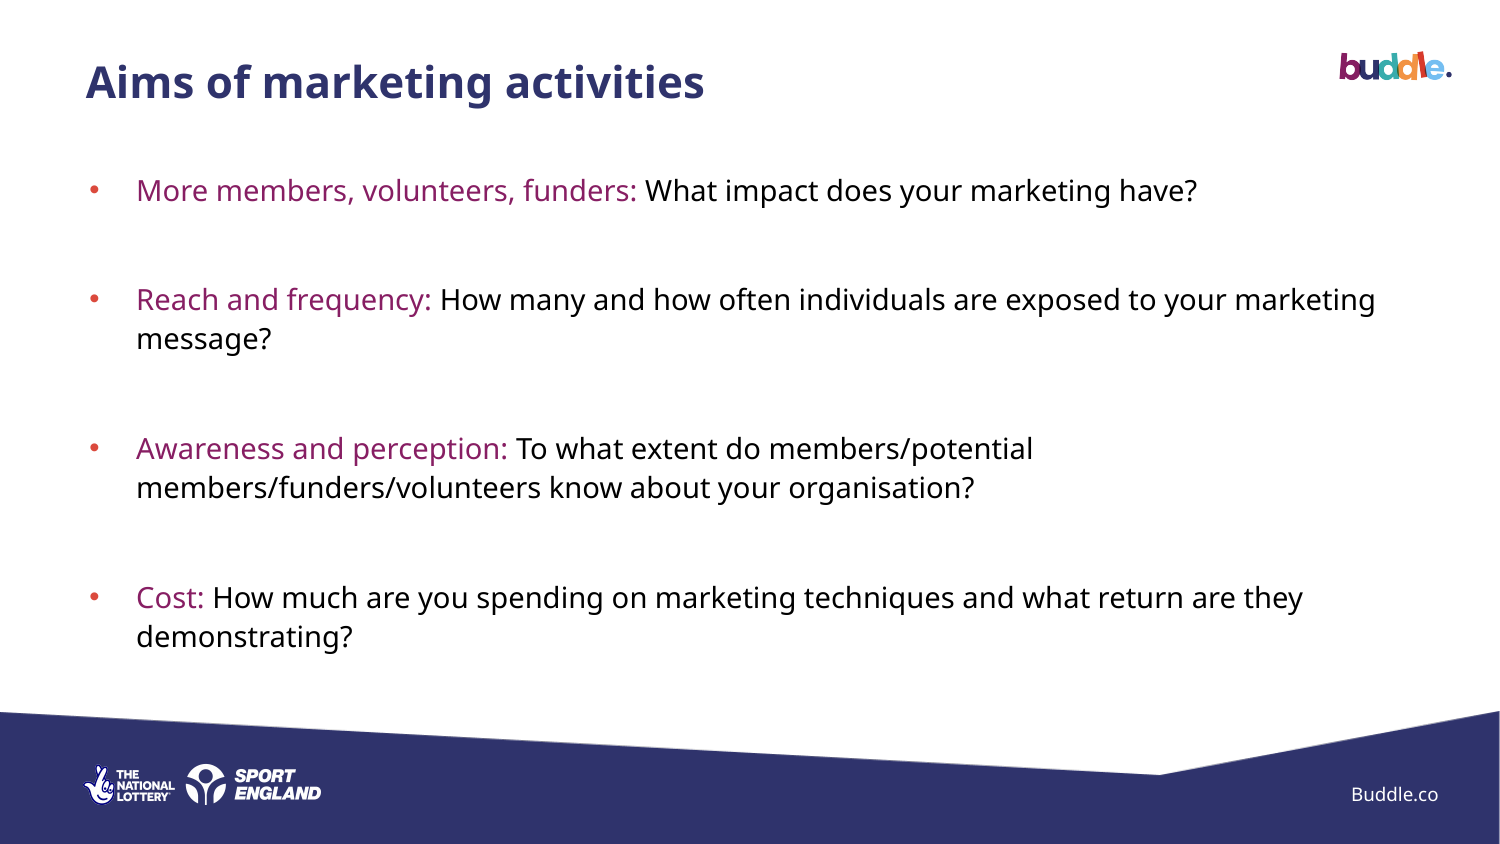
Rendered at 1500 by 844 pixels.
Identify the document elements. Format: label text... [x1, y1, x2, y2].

picture [0, 711, 1500, 844]
title Aims of marketing activities [70, 53, 1292, 116]
picture [1338, 49, 1453, 81]
list More members, volunteers, funders: What impact does your marketing have? Reach and frequency: How many and how often individuals are exposed to your marketing message? Awareness and perception: To what extent do members/potential members/funders/volunteers know about your organisation? Cost: How much are you spending on marketing techniques and what return are they demonstrating? [89, 167, 1388, 711]
